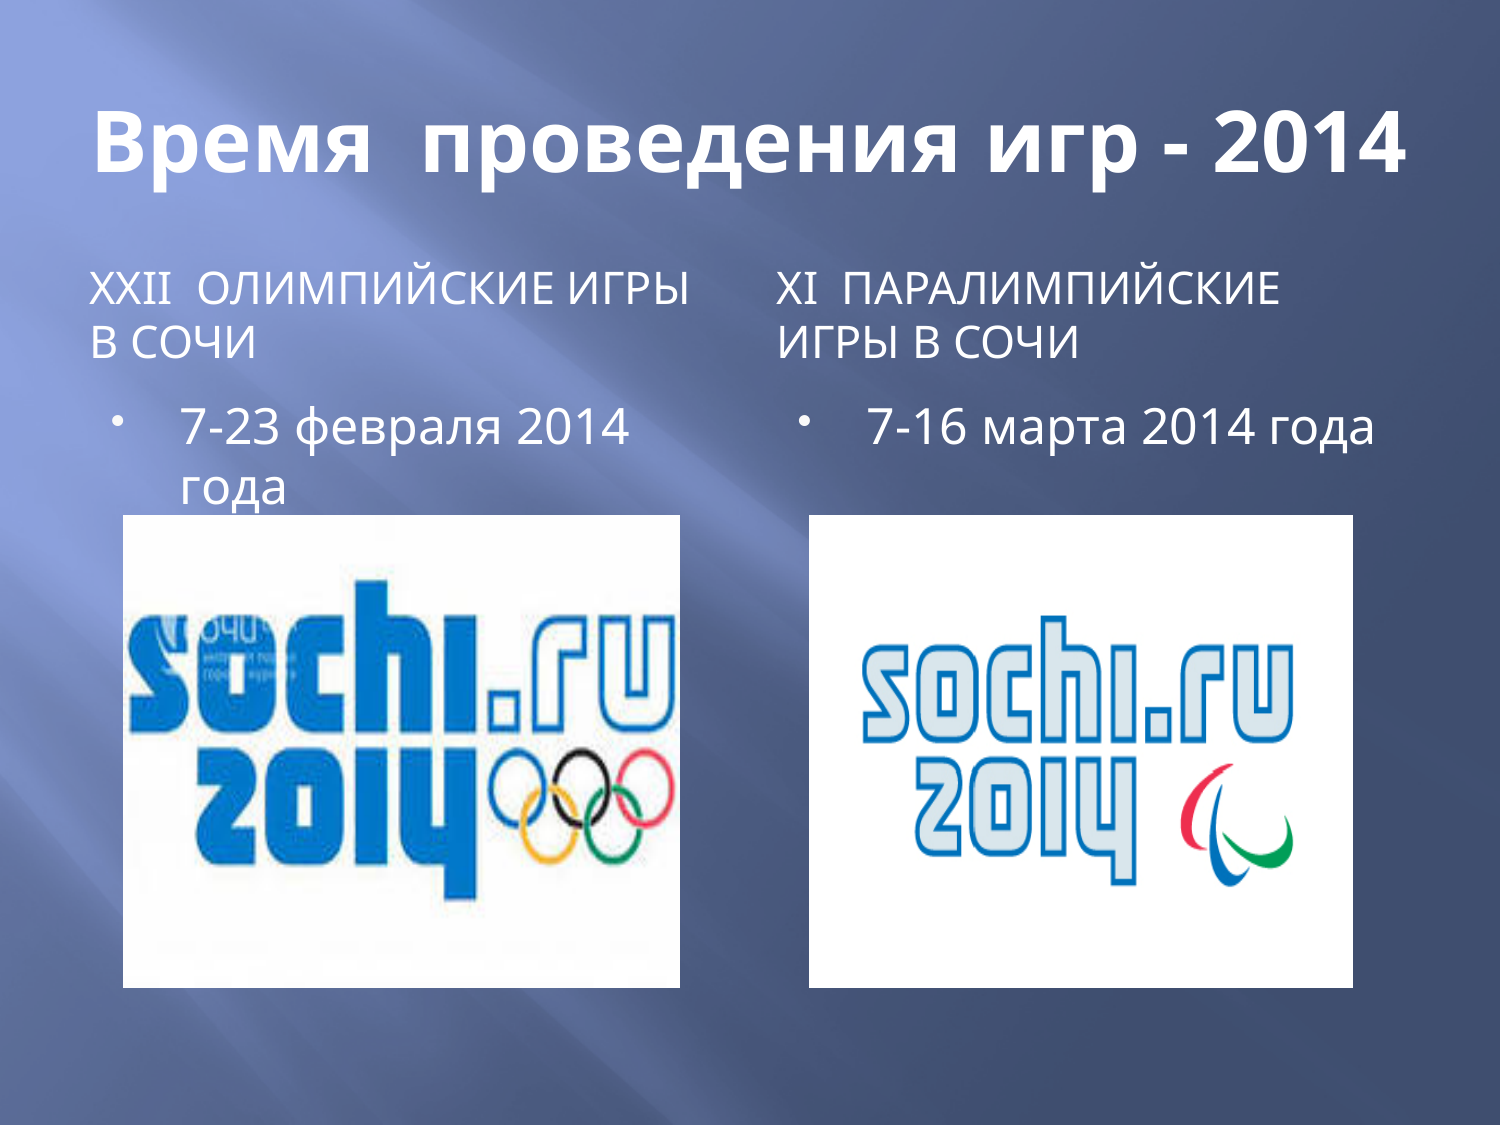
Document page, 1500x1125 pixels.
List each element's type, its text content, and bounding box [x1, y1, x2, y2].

picture [123, 514, 680, 988]
list 7-16 марта 2014 года [761, 387, 1425, 1005]
list Хi Паралимпийские игры в сочи [761, 251, 1425, 375]
title Время проведения игр - 2014 [75, 44, 1425, 233]
list 7-23 февраля 2014 года [75, 387, 738, 1005]
list ХХII Олимпийские игры в Сочи [75, 251, 738, 375]
picture [808, 514, 1353, 988]
